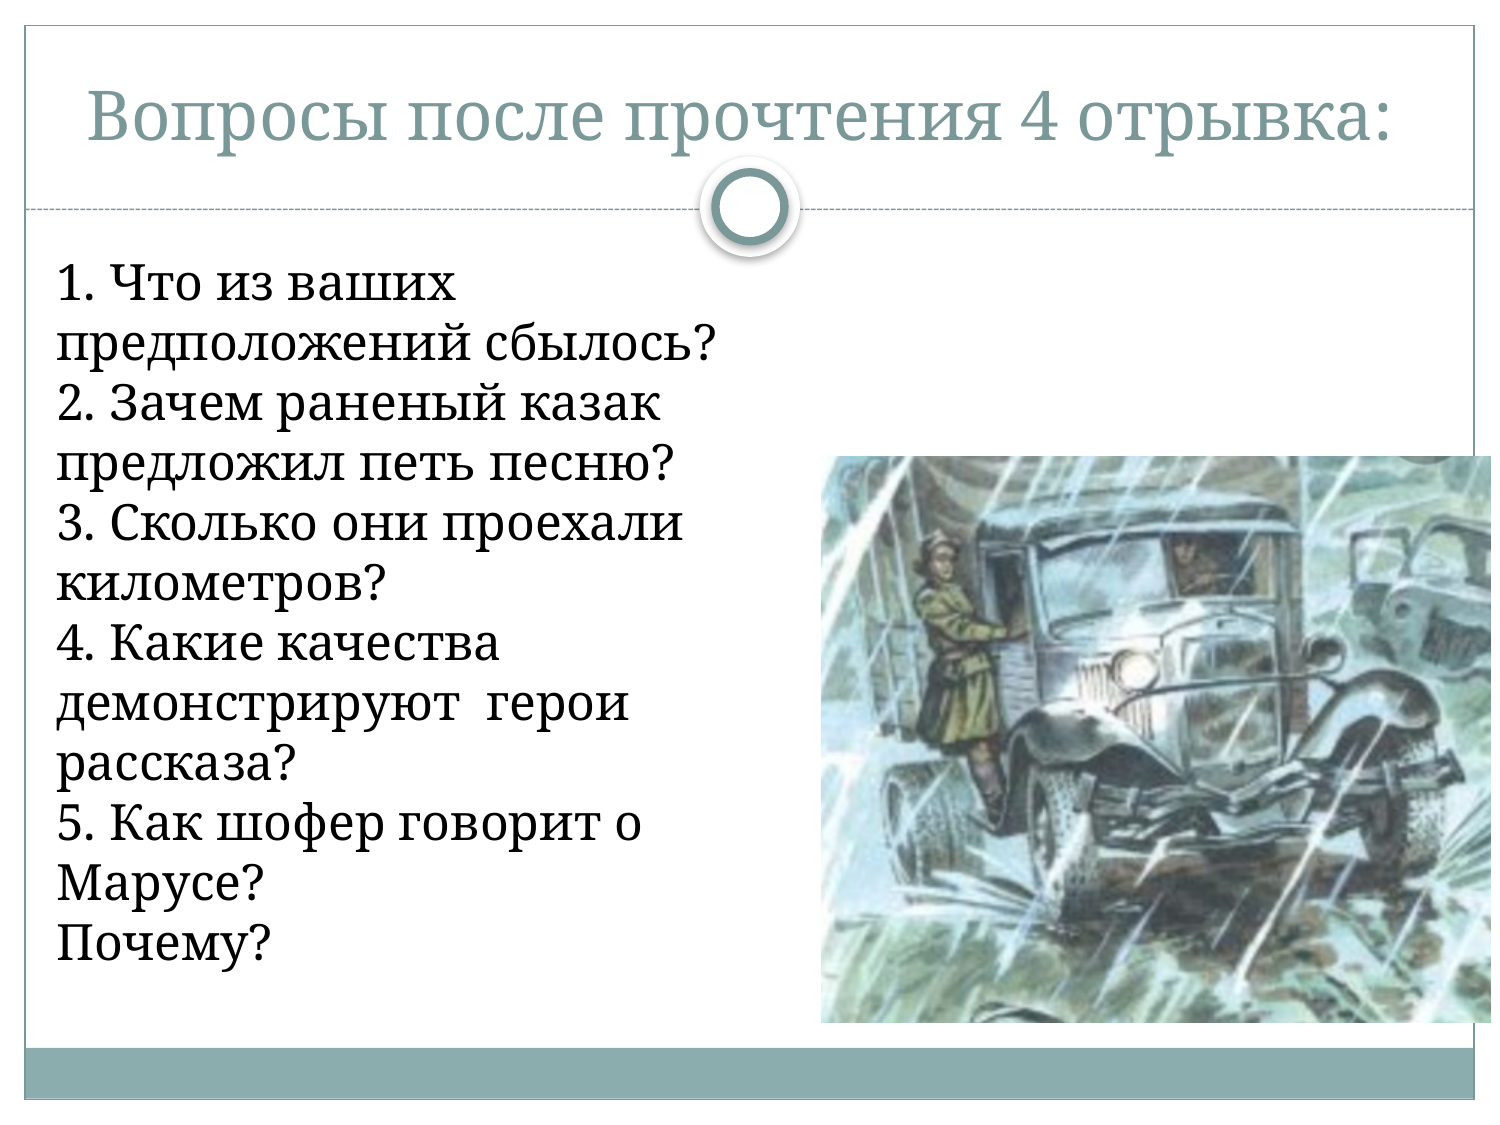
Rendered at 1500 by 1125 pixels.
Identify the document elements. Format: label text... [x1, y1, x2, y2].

picture [820, 455, 1492, 1024]
text_box 1. Что из ваших предположений сбылось? 2. Зачем раненый казак предложил петь песню? 3. Сколько они проехали километров? 4. Какие качества демонстрируют герои рассказа? 5. Как шофер говорит о Марусе? Почему? [41, 243, 845, 979]
title Вопросы после прочтения 4 отрывка: [49, 37, 1450, 162]
